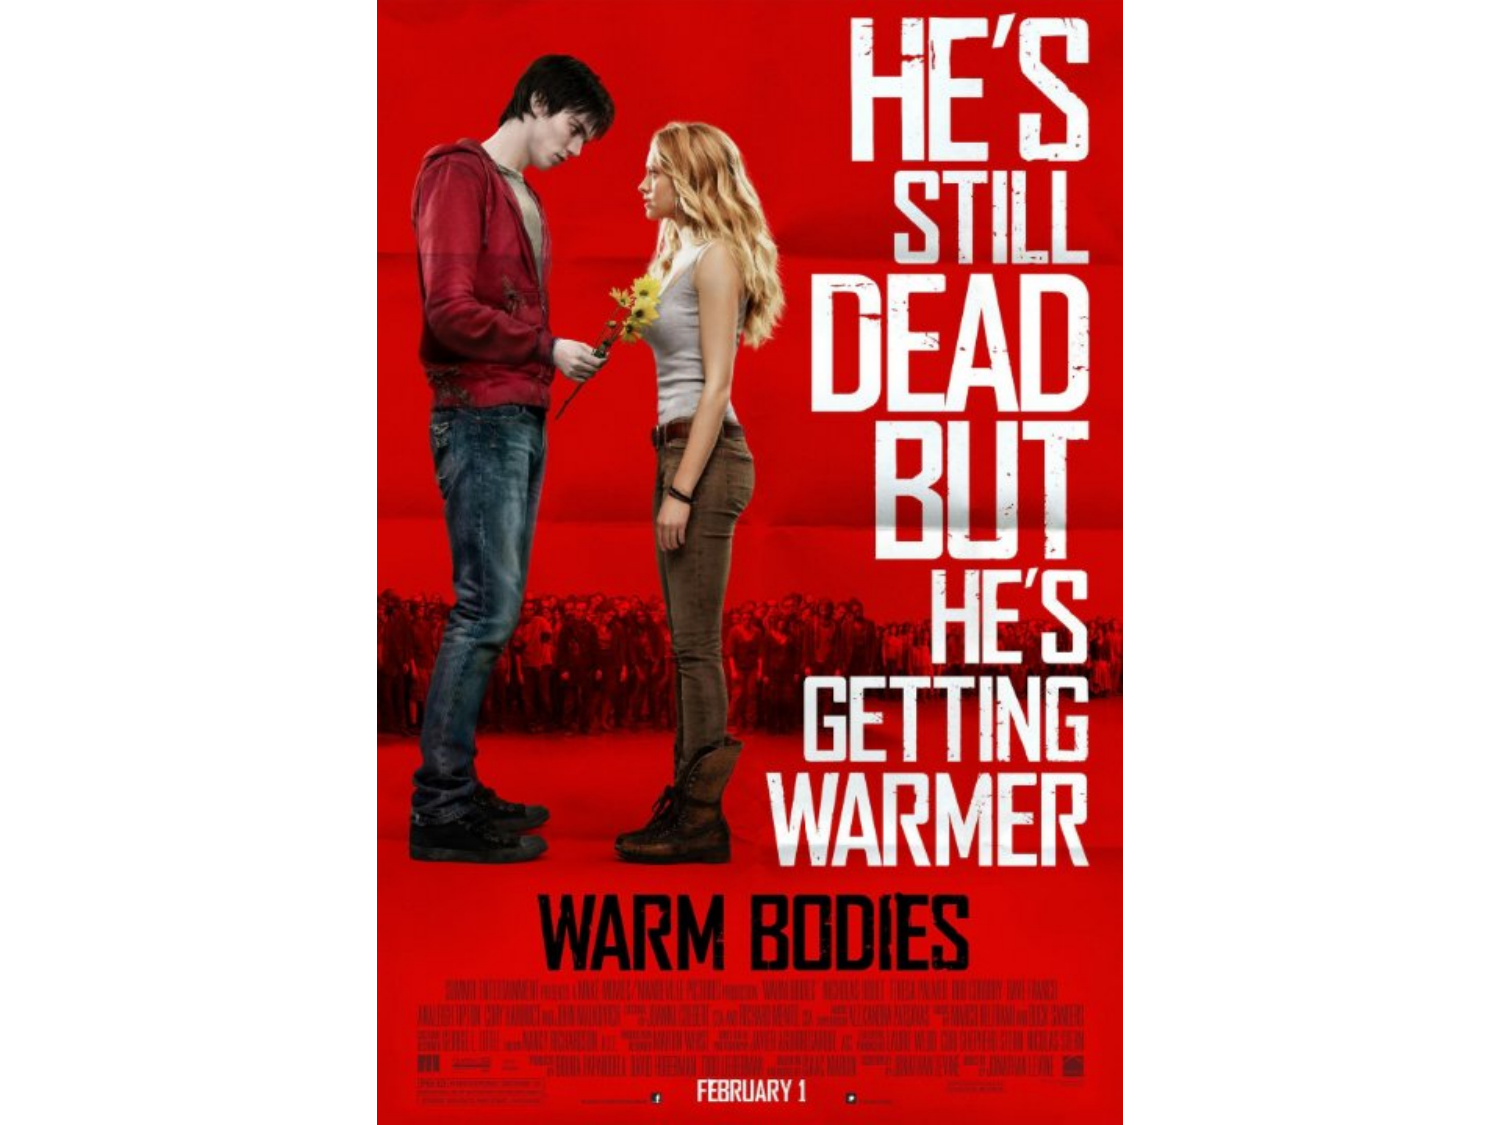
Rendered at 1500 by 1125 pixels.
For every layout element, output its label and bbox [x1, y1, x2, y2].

picture [376, 0, 1123, 1125]
